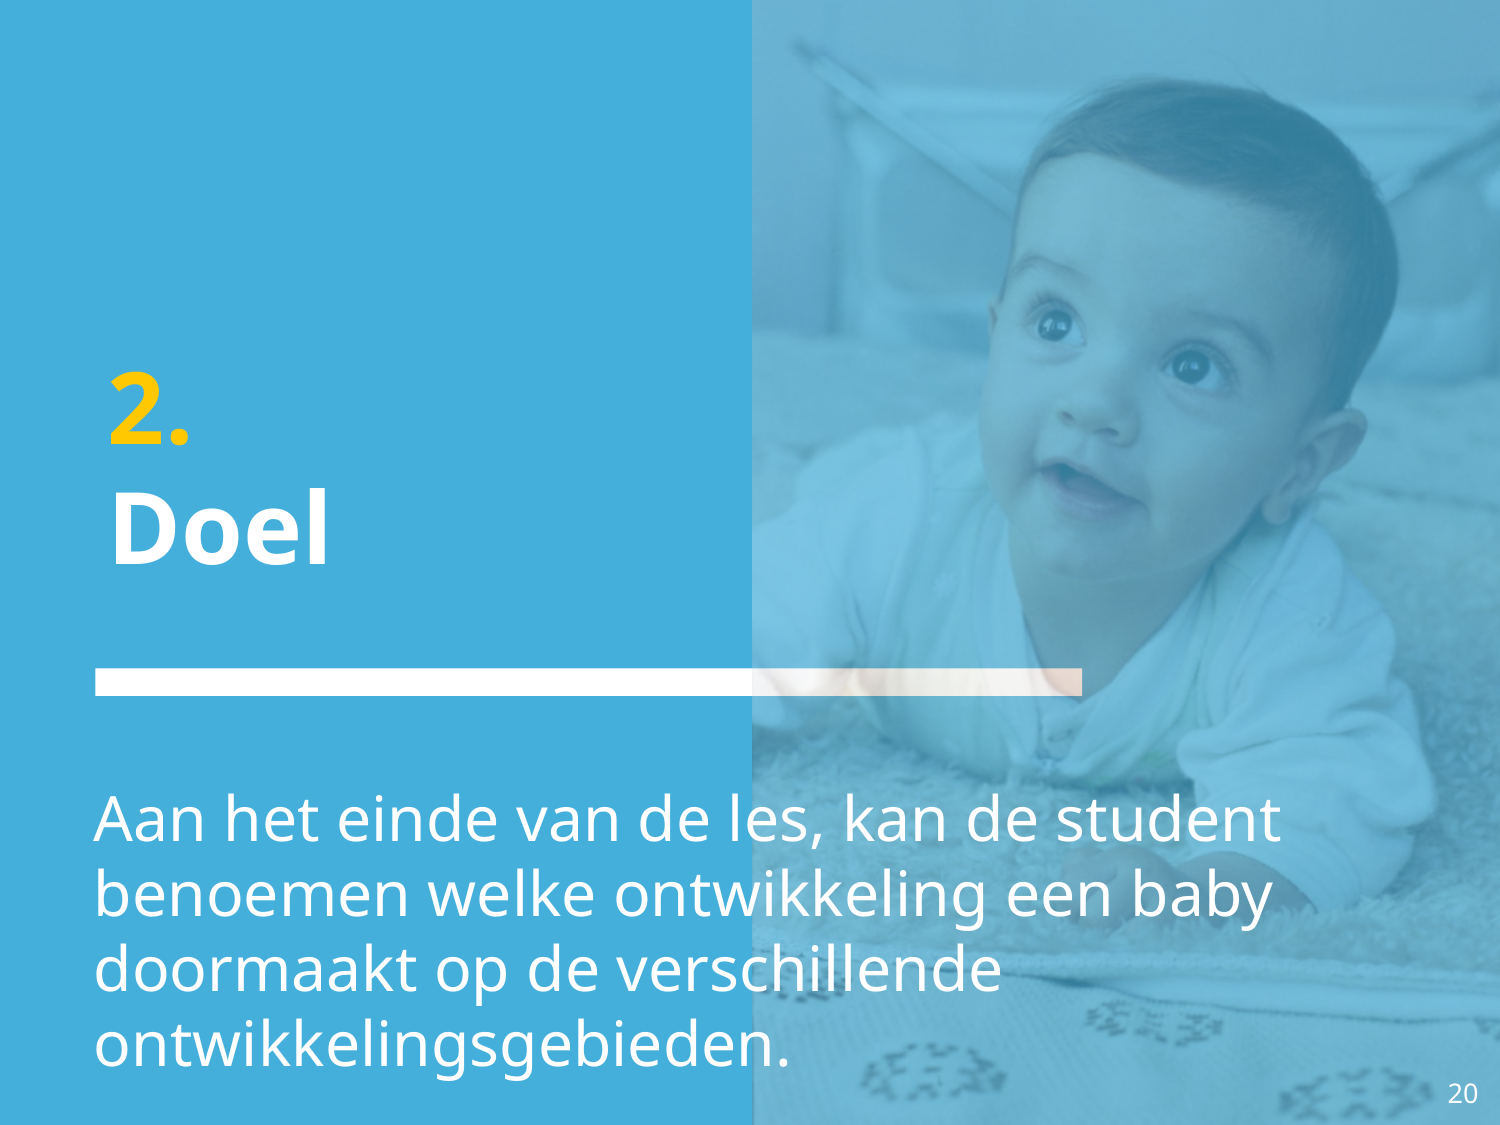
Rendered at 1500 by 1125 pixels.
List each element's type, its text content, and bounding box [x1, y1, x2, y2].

title 2. Doel [92, 346, 746, 600]
subtitle Aan het einde van de les, kan de student benoemen welke ontwikkeling een baby doormaakt op de verschillende ontwikkelingsgebieden. [79, 764, 746, 944]
picture [751, 0, 1500, 1125]
